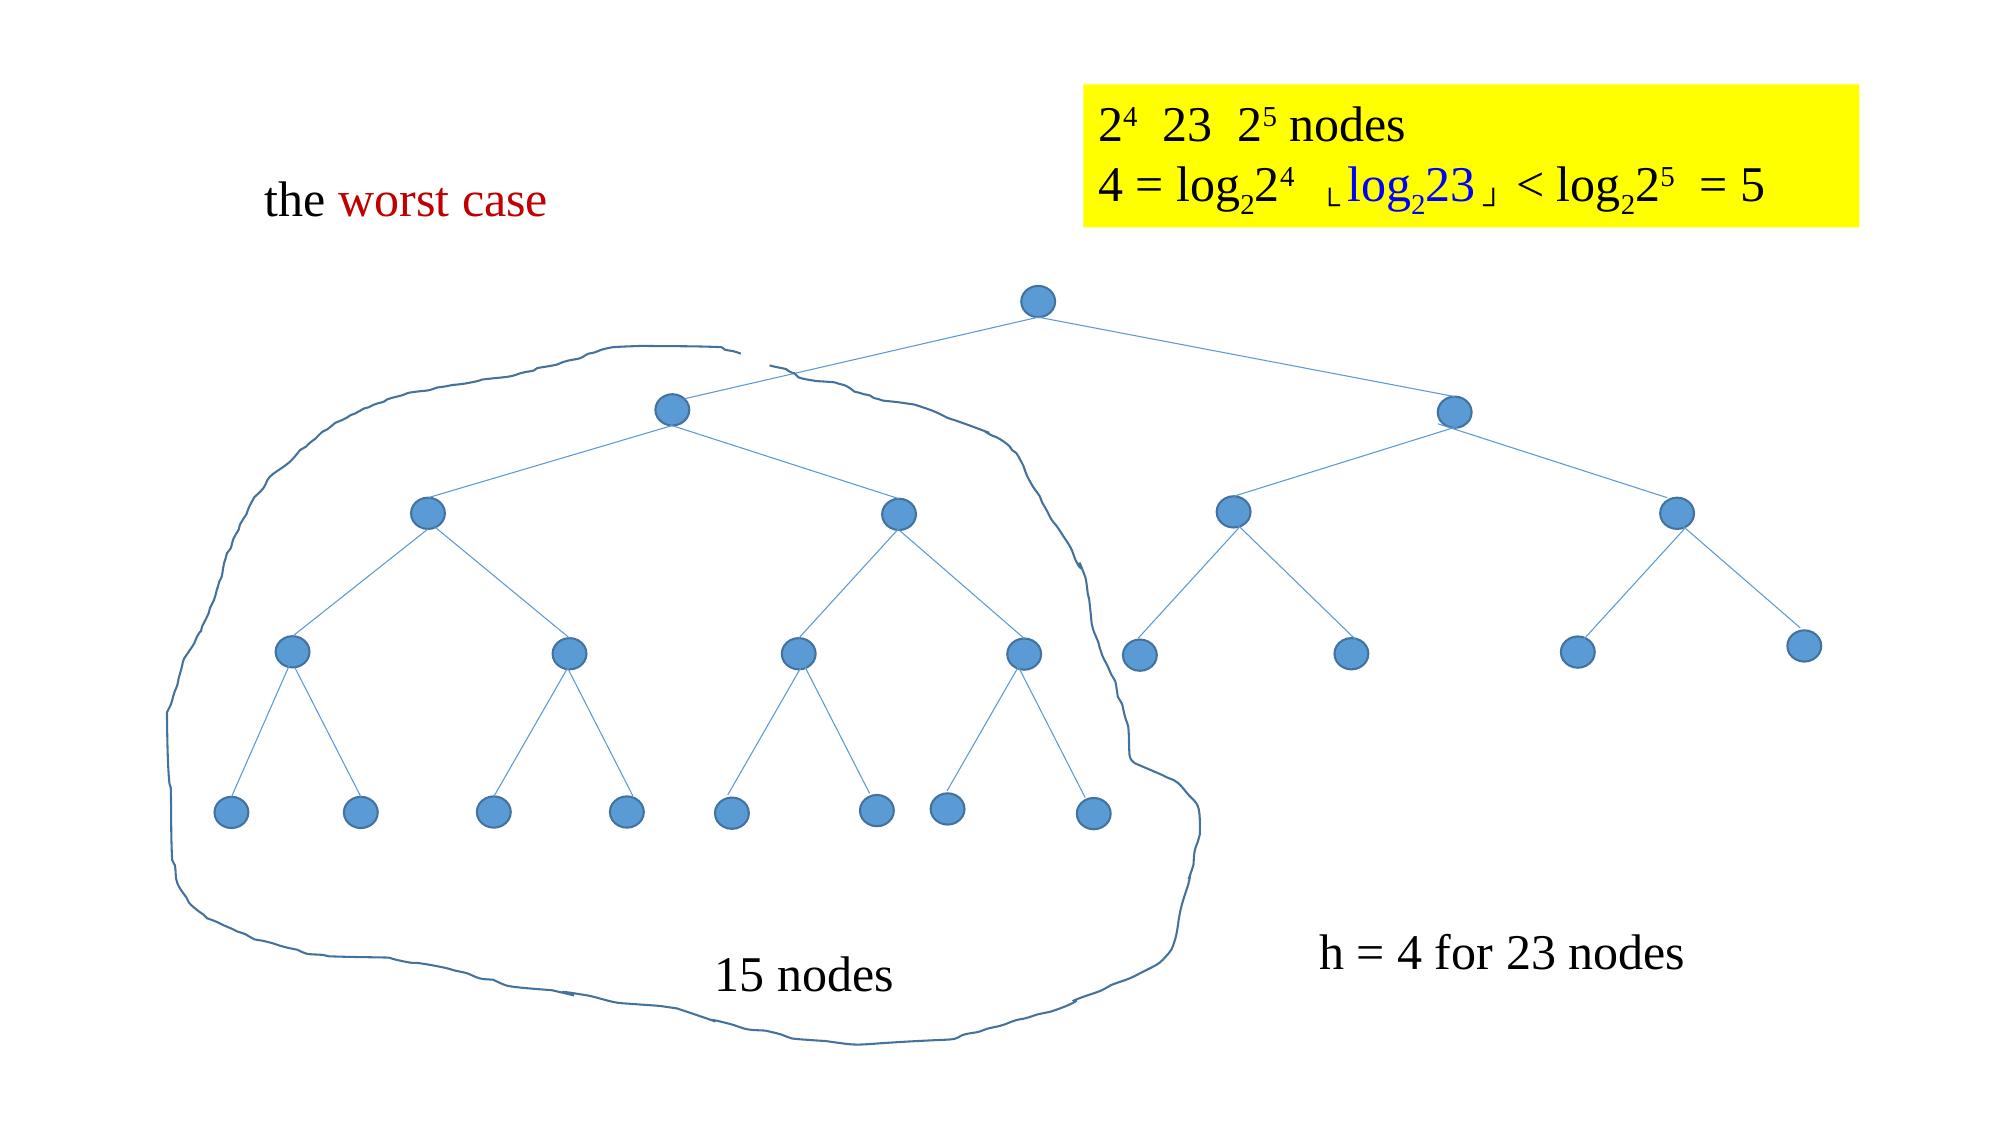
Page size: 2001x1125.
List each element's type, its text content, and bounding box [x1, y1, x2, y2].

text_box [566, 666, 633, 796]
text_box h = 4 for 23 nodes [1304, 912, 1733, 988]
text_box [165, 344, 1202, 1046]
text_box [1234, 521, 1356, 640]
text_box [1437, 423, 1668, 498]
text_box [1675, 519, 1801, 628]
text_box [434, 527, 570, 639]
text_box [947, 663, 1020, 791]
text_box [1333, 637, 1370, 671]
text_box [294, 667, 361, 797]
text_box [1038, 317, 1455, 397]
text_box [1559, 635, 1596, 669]
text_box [899, 529, 1025, 639]
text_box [427, 425, 669, 498]
text_box [1121, 638, 1158, 672]
text_box 15 nodes [699, 933, 932, 1009]
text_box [493, 669, 567, 797]
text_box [1019, 668, 1086, 798]
text_box [1786, 629, 1823, 663]
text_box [669, 424, 900, 499]
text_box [727, 667, 801, 795]
text_box the worst case [249, 158, 576, 234]
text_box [1233, 426, 1457, 497]
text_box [1583, 528, 1685, 640]
text_box [1436, 395, 1473, 423]
text_box [1659, 496, 1696, 528]
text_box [803, 663, 870, 794]
text_box [1020, 284, 1057, 317]
text_box [1215, 495, 1252, 527]
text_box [231, 664, 290, 797]
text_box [798, 527, 900, 639]
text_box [1138, 527, 1240, 639]
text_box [684, 317, 1039, 399]
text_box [292, 528, 429, 637]
